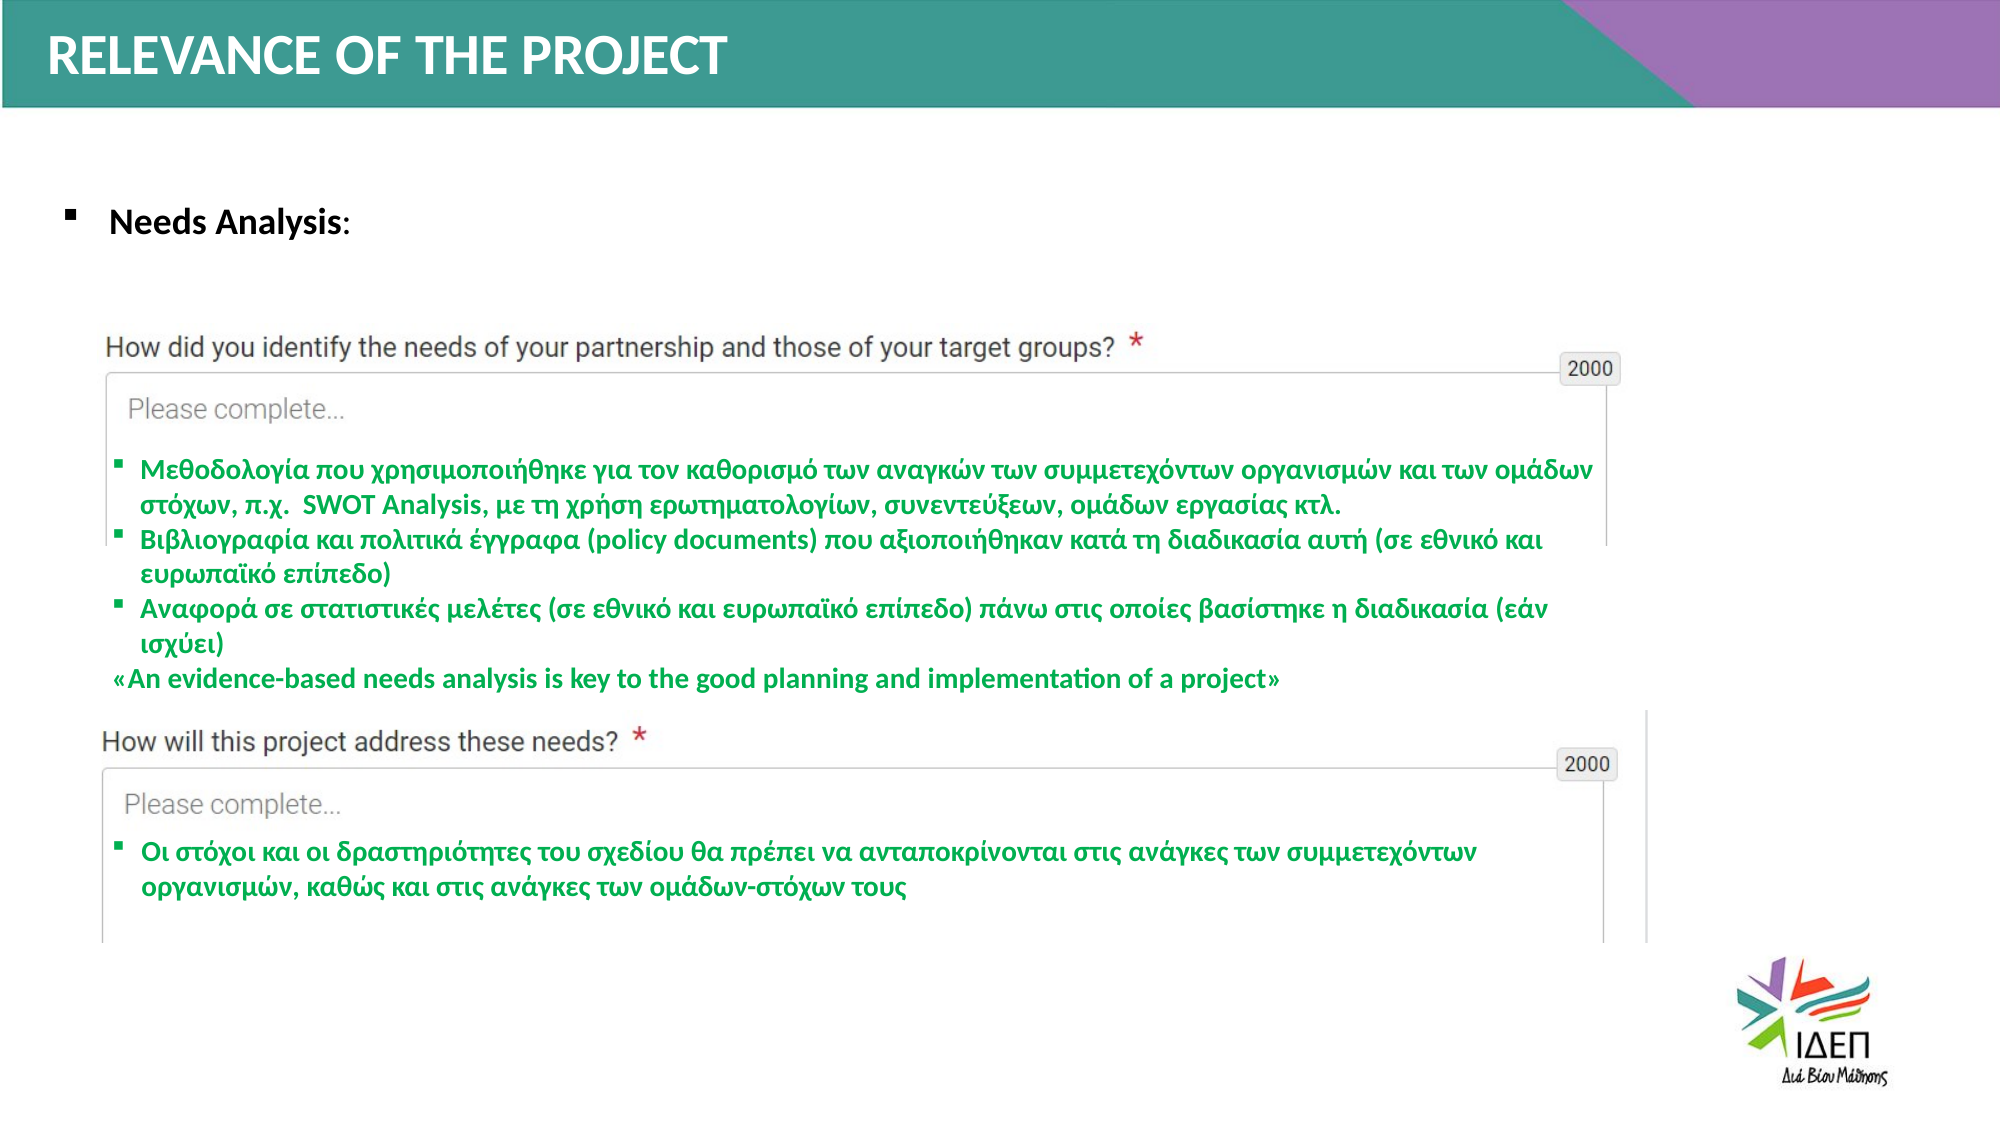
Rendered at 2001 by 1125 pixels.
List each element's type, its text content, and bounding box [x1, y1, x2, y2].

text_box Μεθοδολογία που χρησιμοποιήθηκε για τον καθορισμό των αναγκών των συμμετεχόντων οργανισμών και των ομάδων στόχων, π.χ. SWOT Analysis, με τη χρήση ερωτηματολογίων, συνεντεύξεων, ομάδων εργασίας κτλ. Βιβλιογραφία και πολιτικά έγγραφα (policy documents) που αξιοποιήθηκαν κατά τη διαδικασία αυτή (σε εθνικό και ευρωπαϊκό επίπεδο) Αναφορά σε στατιστικές μελέτες (σε εθνικό και ευρωπαϊκό επίπεδο) πάνω στις οποίες βασίστηκε η διαδικασία (εάν ισχύει) «An evidence-based needs analysis is key to the good planning and implementation of a project» [109, 554, 1604, 695]
text_box Needs Analysis: [60, 194, 355, 242]
title RELEVANCE OF THE PROJECT [45, 14, 1436, 205]
picture [0, 0, 2000, 1125]
